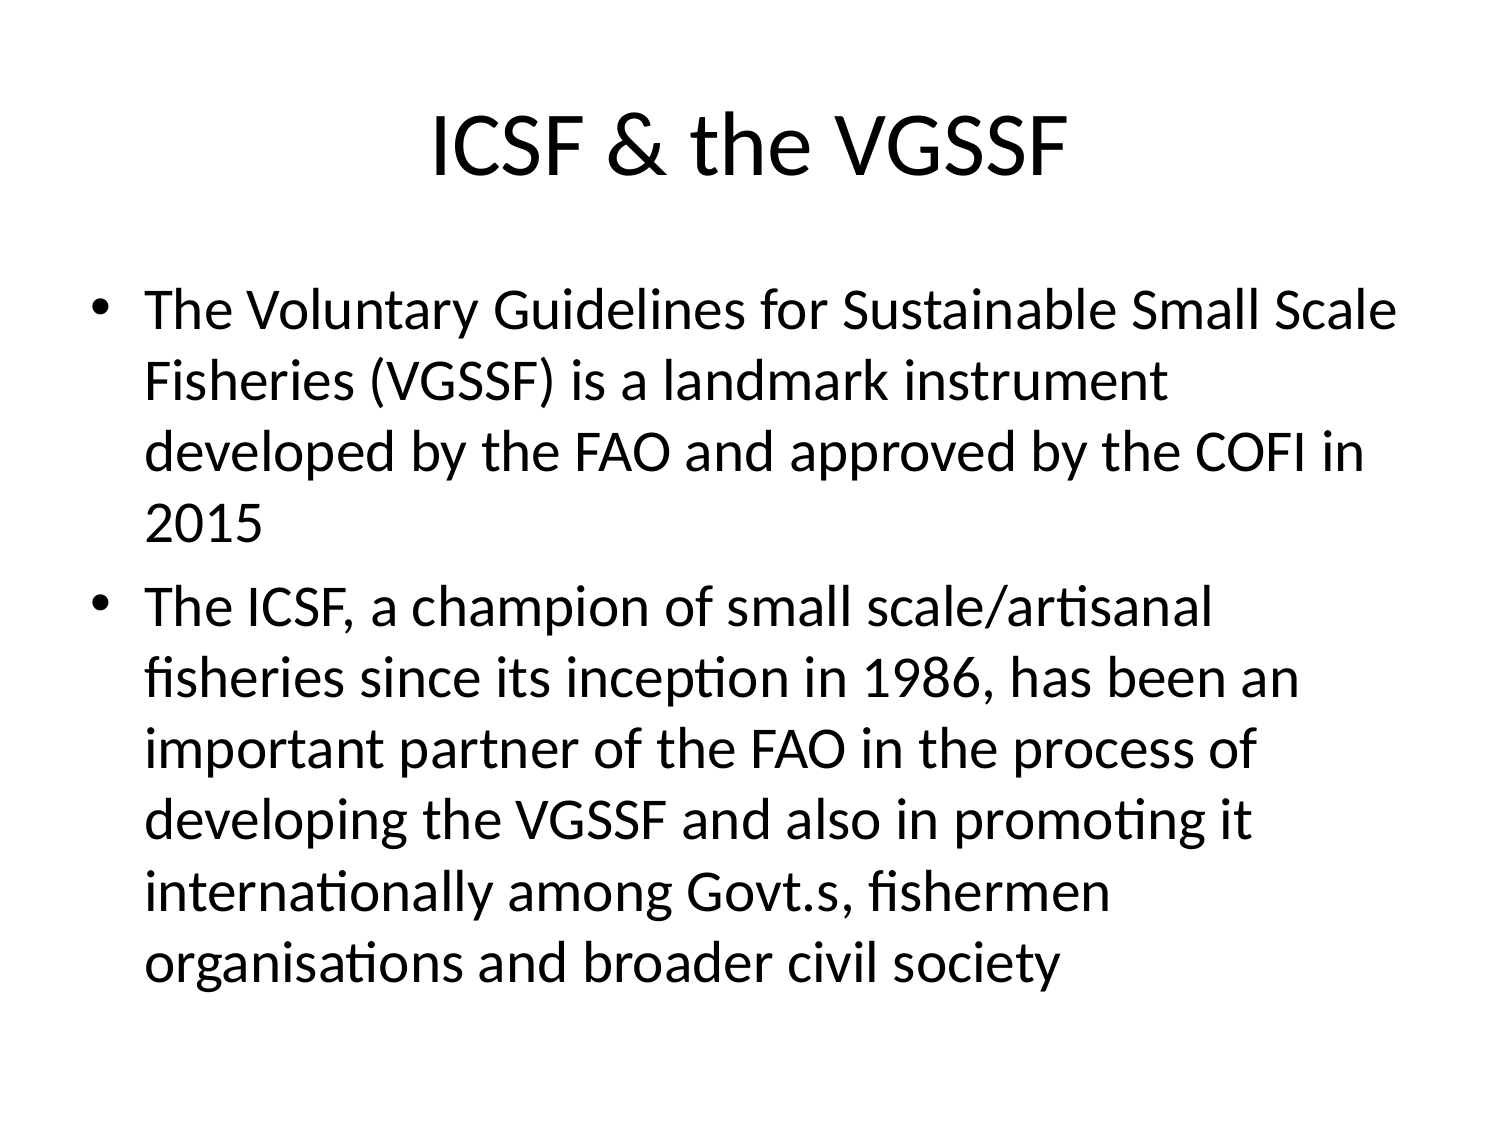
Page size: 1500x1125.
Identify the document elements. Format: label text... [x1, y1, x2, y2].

list The Voluntary Guidelines for Sustainable Small Scale Fisheries (VGSSF) is a landmark instrument developed by the FAO and approved by the COFI in 2015 The ICSF, a champion of small scale/artisanal fisheries since its inception in 1986, has been an important partner of the FAO in the process of developing the VGSSF and also in promoting it internationally among Govt.s, fishermen organisations and broader civil society [75, 262, 1425, 1005]
title ICSF & the VGSSF [75, 45, 1425, 233]
